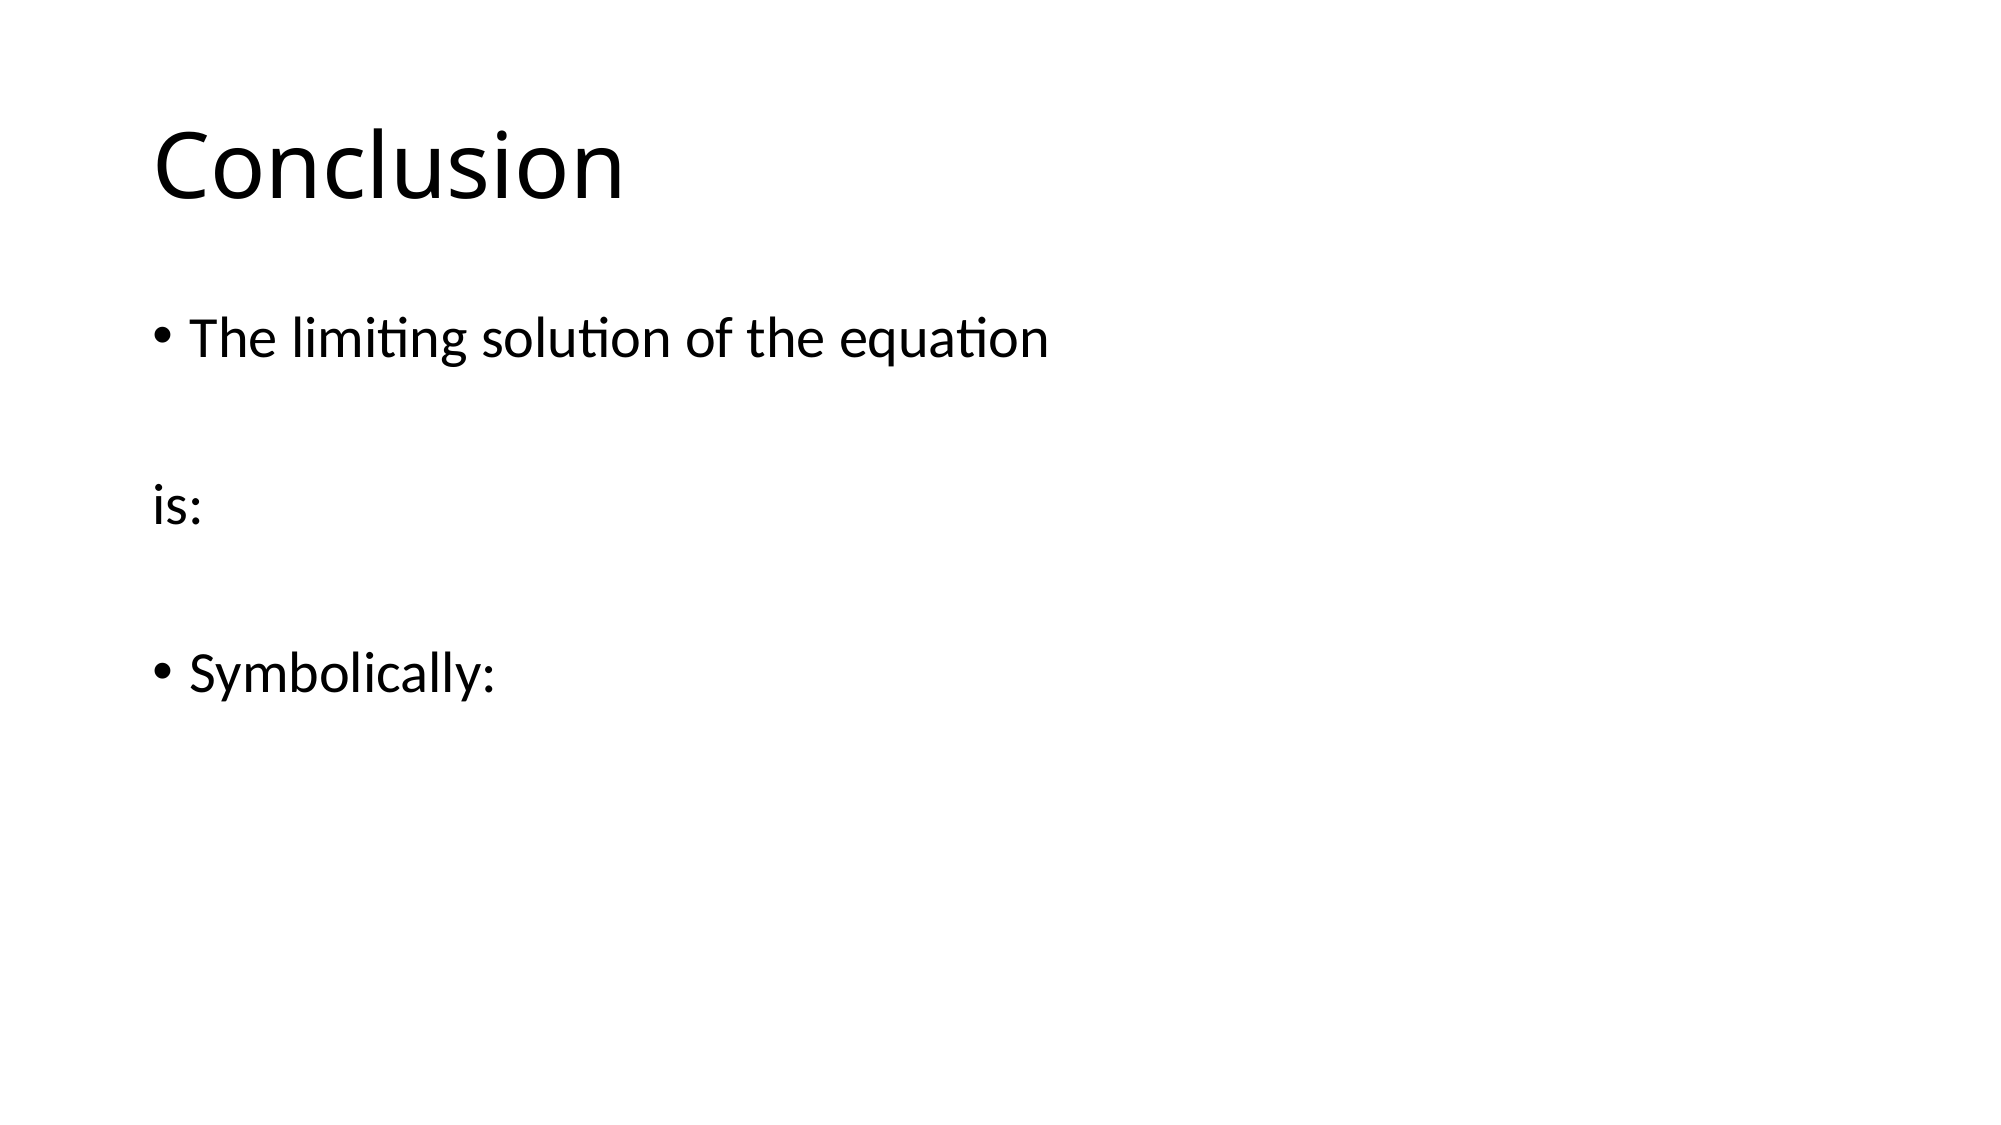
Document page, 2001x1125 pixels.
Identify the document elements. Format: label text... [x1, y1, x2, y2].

title Conclusion [137, 59, 1863, 278]
